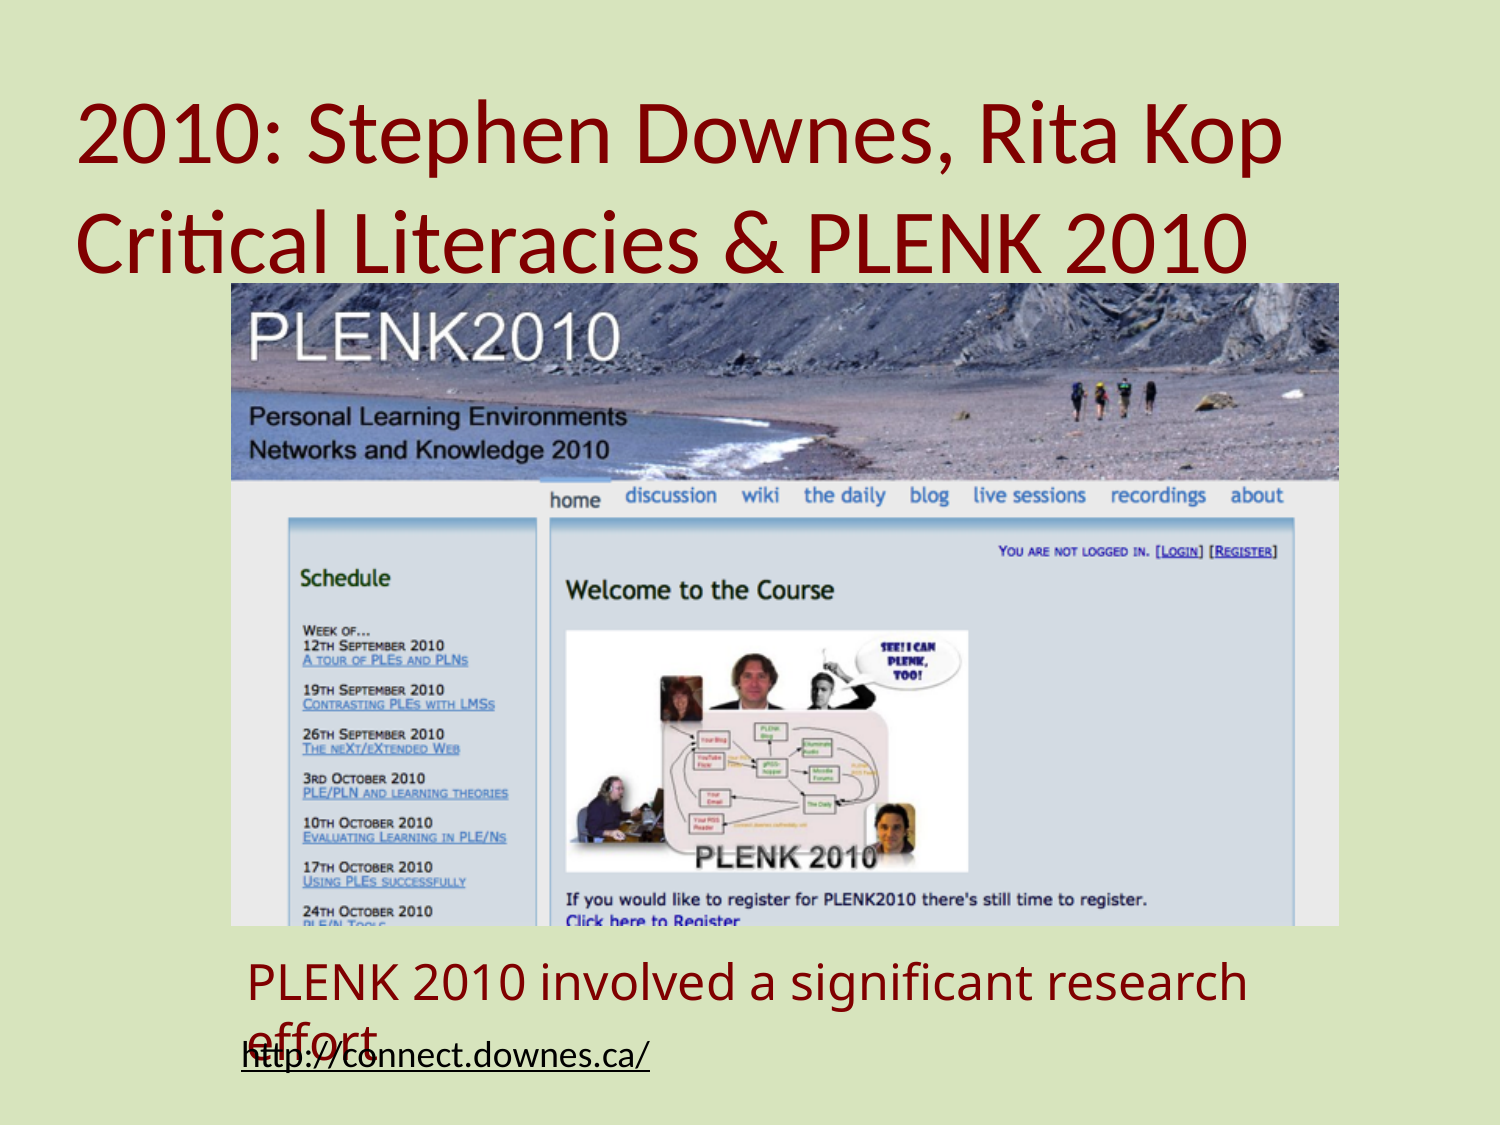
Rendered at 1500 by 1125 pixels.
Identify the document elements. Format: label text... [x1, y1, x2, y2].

text_box PLENK 2010 involved a significant research effort [231, 943, 1399, 1079]
title 2010: Stephen Downes, Rita Kop Critical Literacies & PLENK 2010 [60, 80, 1425, 284]
text_box http://connect.downes.ca/ [226, 1022, 674, 1083]
picture [231, 283, 1339, 926]
